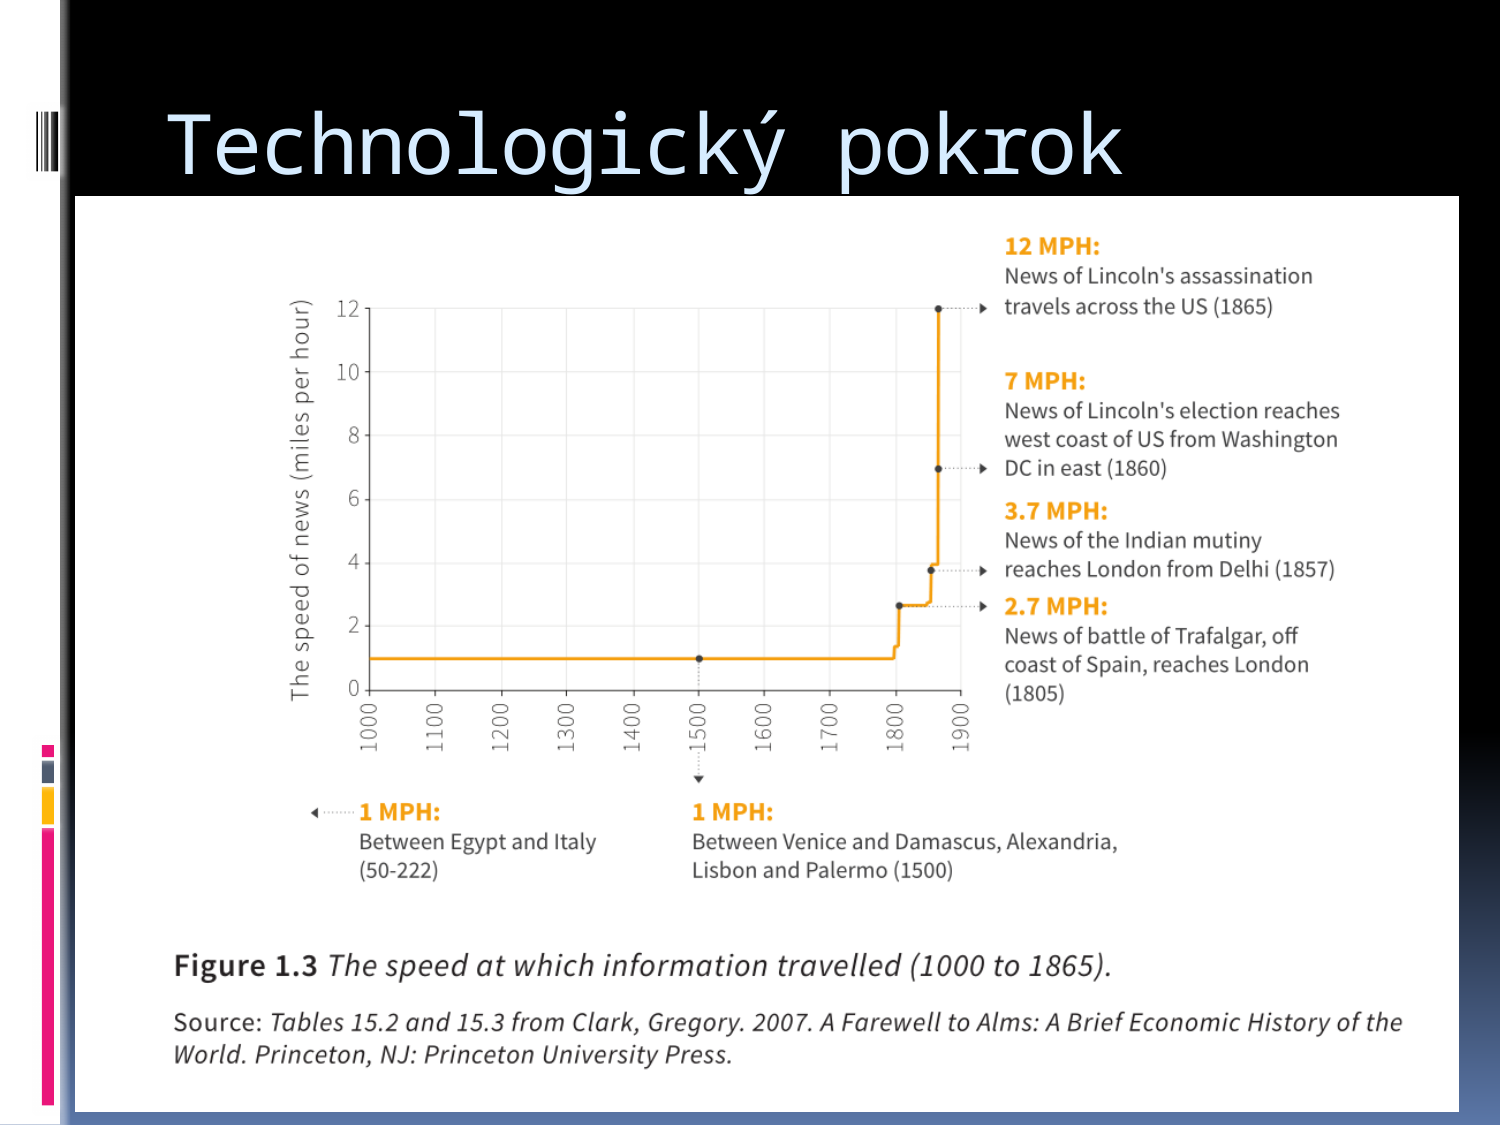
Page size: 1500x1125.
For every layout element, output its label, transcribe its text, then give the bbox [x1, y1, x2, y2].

title Technologický pokrok [150, 83, 1425, 186]
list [74, 195, 1460, 1113]
